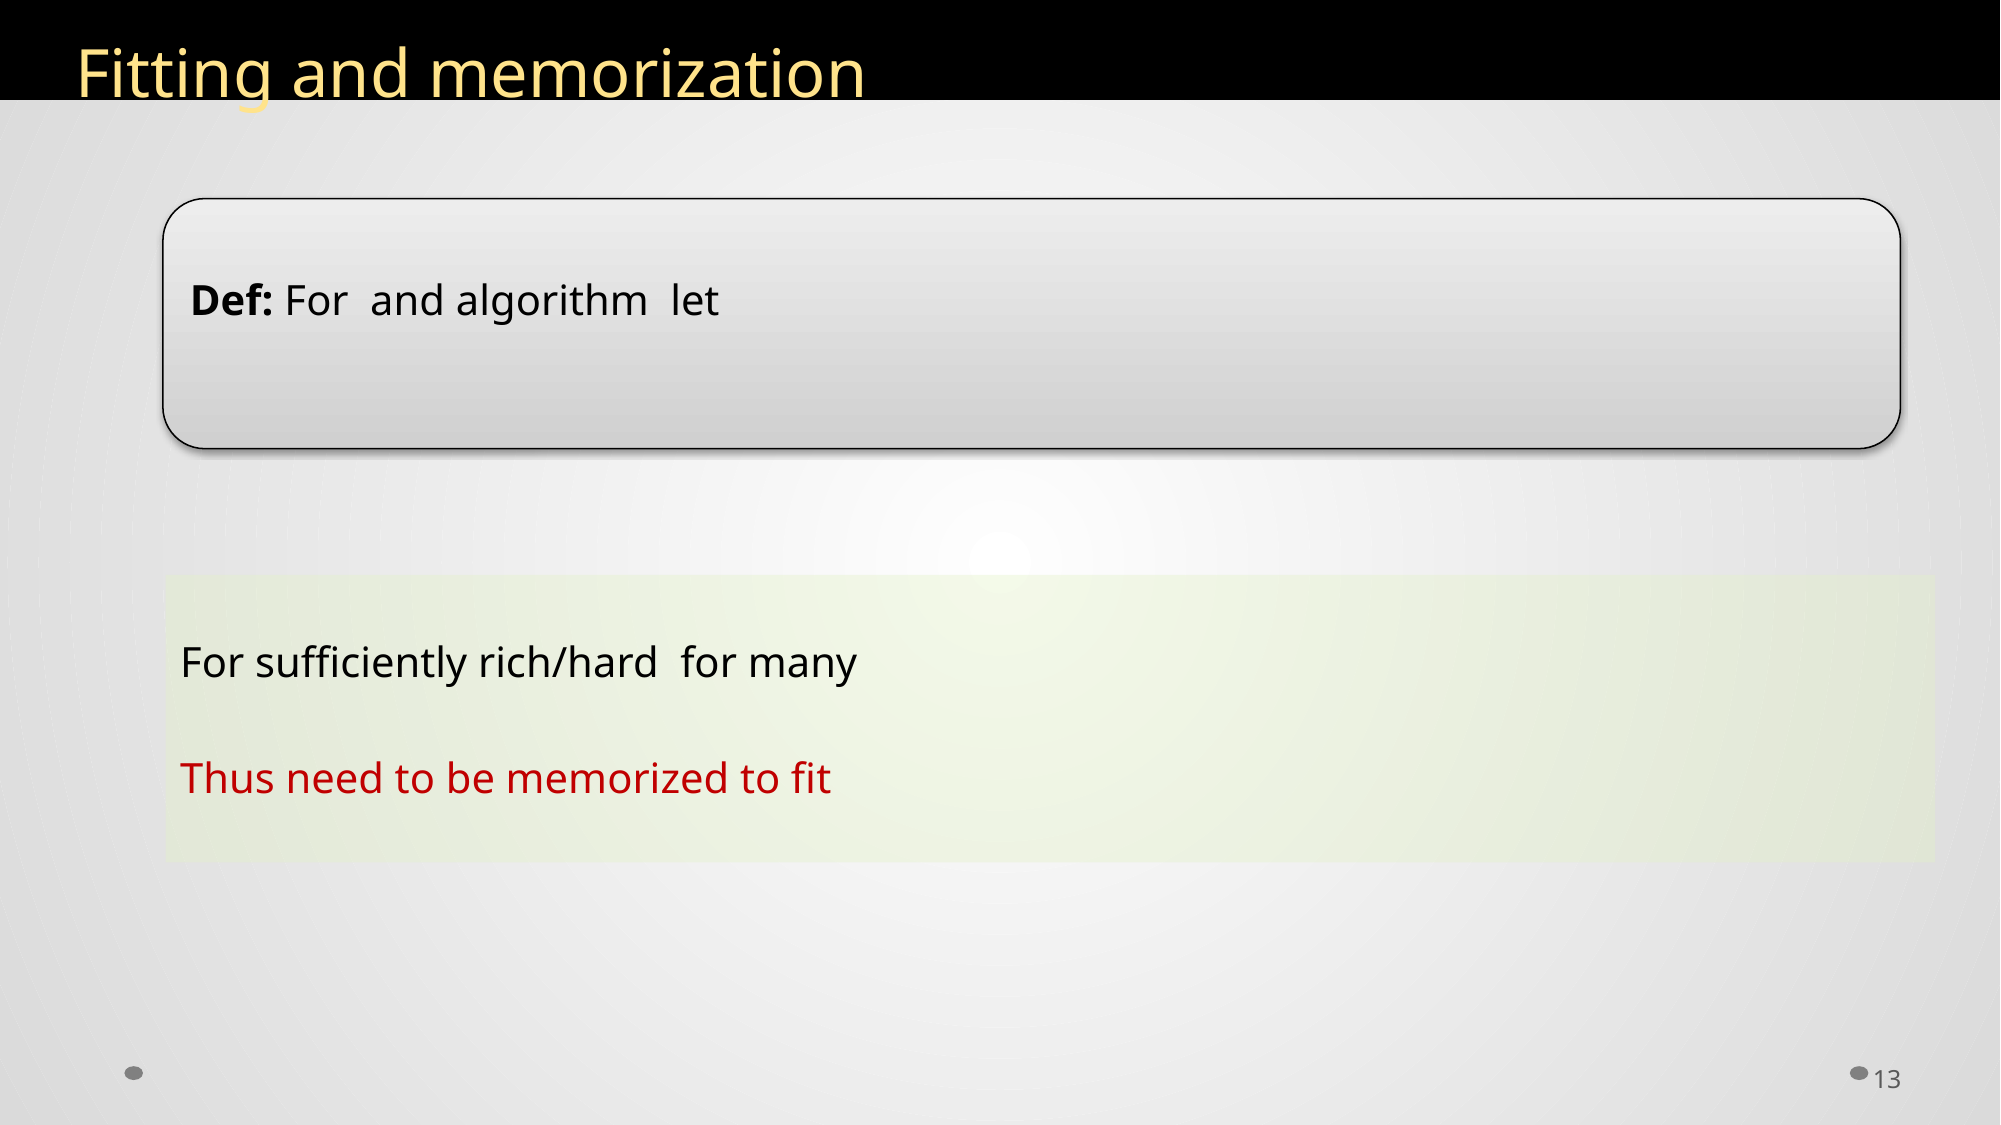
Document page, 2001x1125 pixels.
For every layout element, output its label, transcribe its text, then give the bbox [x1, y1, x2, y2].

slide_number 13 [1868, 1050, 1992, 1110]
title Fitting and memorization [0, 0, 2000, 100]
